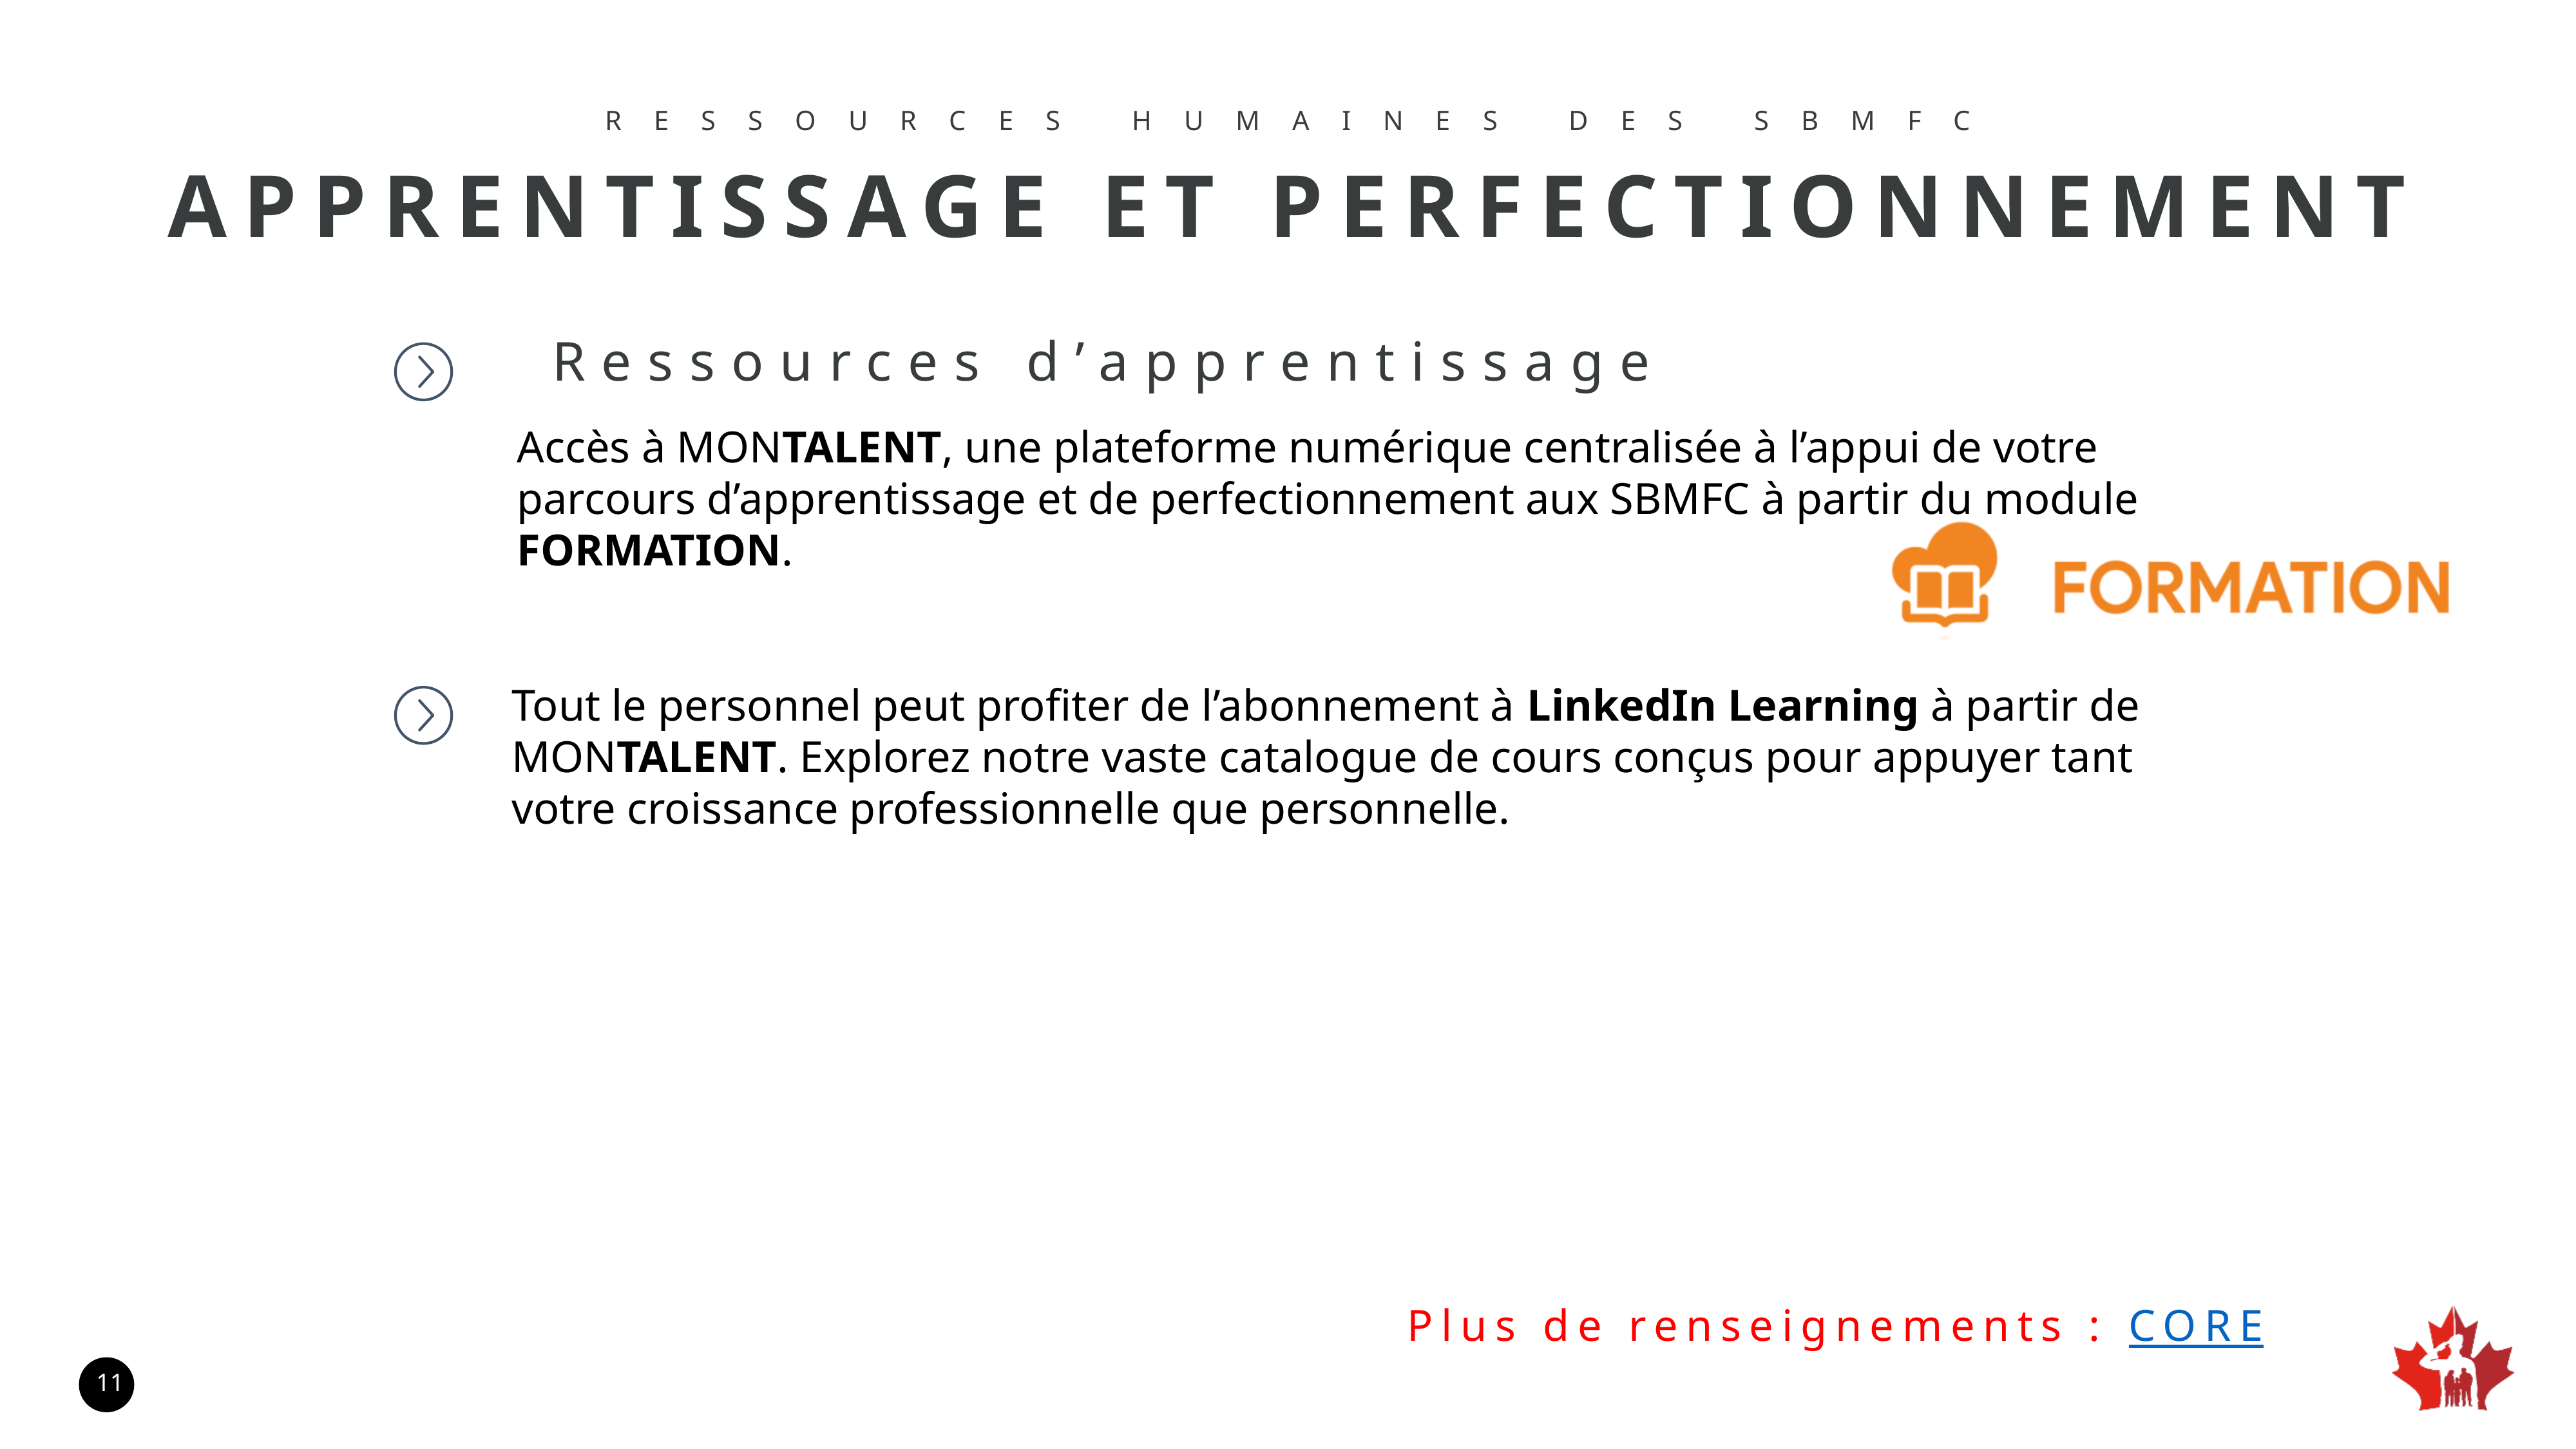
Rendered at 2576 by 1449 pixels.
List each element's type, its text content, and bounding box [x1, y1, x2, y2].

text_box Tout le personnel peut profiter de l’abonnement à LinkedIn Learning à partir de MONTALENT. Explorez notre vaste catalogue de cours conçus pour appuyer tant votre croissance professionnelle que personnelle. [502, 673, 2179, 838]
text_box Accès à MONTALENT, une plateforme numérique centralisée à l’appui de votre parcours d’apprentissage et de perfectionnement aux SBMFC à partir du module FORMATION. [507, 415, 2224, 579]
picture [1884, 515, 2456, 639]
text_box APPRENTISSAGE ET PERFECTIONNEMENT [0, 147, 2576, 260]
text_box Plus de renseignements : CORE [1398, 1293, 2405, 1361]
text_box [394, 342, 453, 402]
picture [2366, 1280, 2541, 1437]
text_box Ressources d’apprentissage [542, 322, 1661, 397]
text_box [394, 686, 453, 745]
text_box RESSOURCES HUMAINES DES SBMFC [0, 99, 2576, 140]
